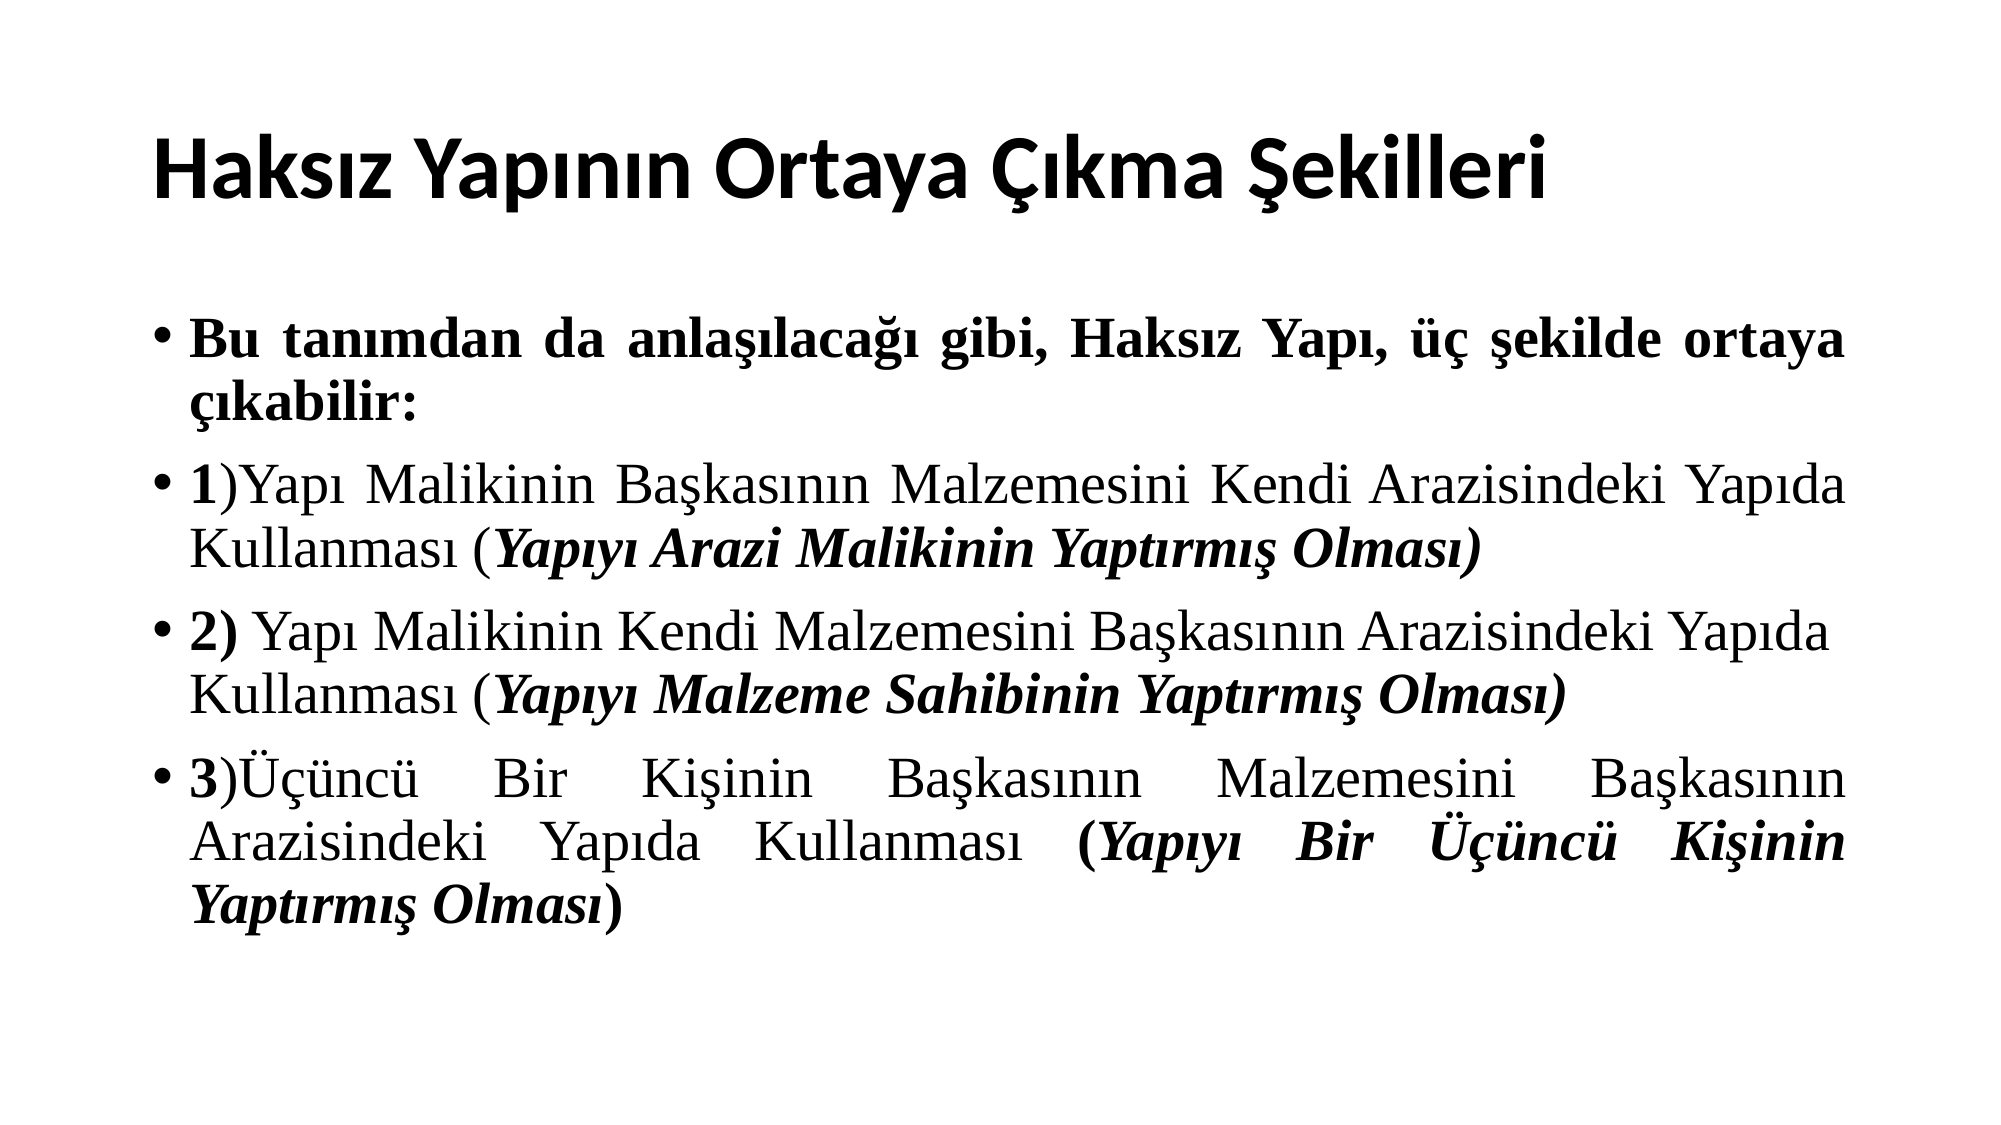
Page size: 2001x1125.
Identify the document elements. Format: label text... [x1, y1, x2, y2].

title Haksız Yapının Ortaya Çıkma Şekilleri [137, 59, 1863, 278]
list Bu tanımdan da anlaşılacağı gibi, Haksız Yapı, üç şekilde ortaya çıkabilir: 1)Yapı Malikinin Başkasının Malzemesini Kendi Arazisindeki Yapıda Kullanması (Yapıyı Arazi Malikinin Yaptırmış Olması) 2) Yapı Malikinin Kendi Malzemesini Başkasının Arazisindeki Yapıda Kullanması (Yapıyı Malzeme Sahibinin Yaptırmış Olması) 3)Üçüncü Bir Kişinin Başkasının Malzemesini Başkasının Arazisindeki Yapıda Kullanması (Yapıyı Bir Üçüncü Kişinin Yaptırmış Olması) [137, 299, 1863, 1014]
